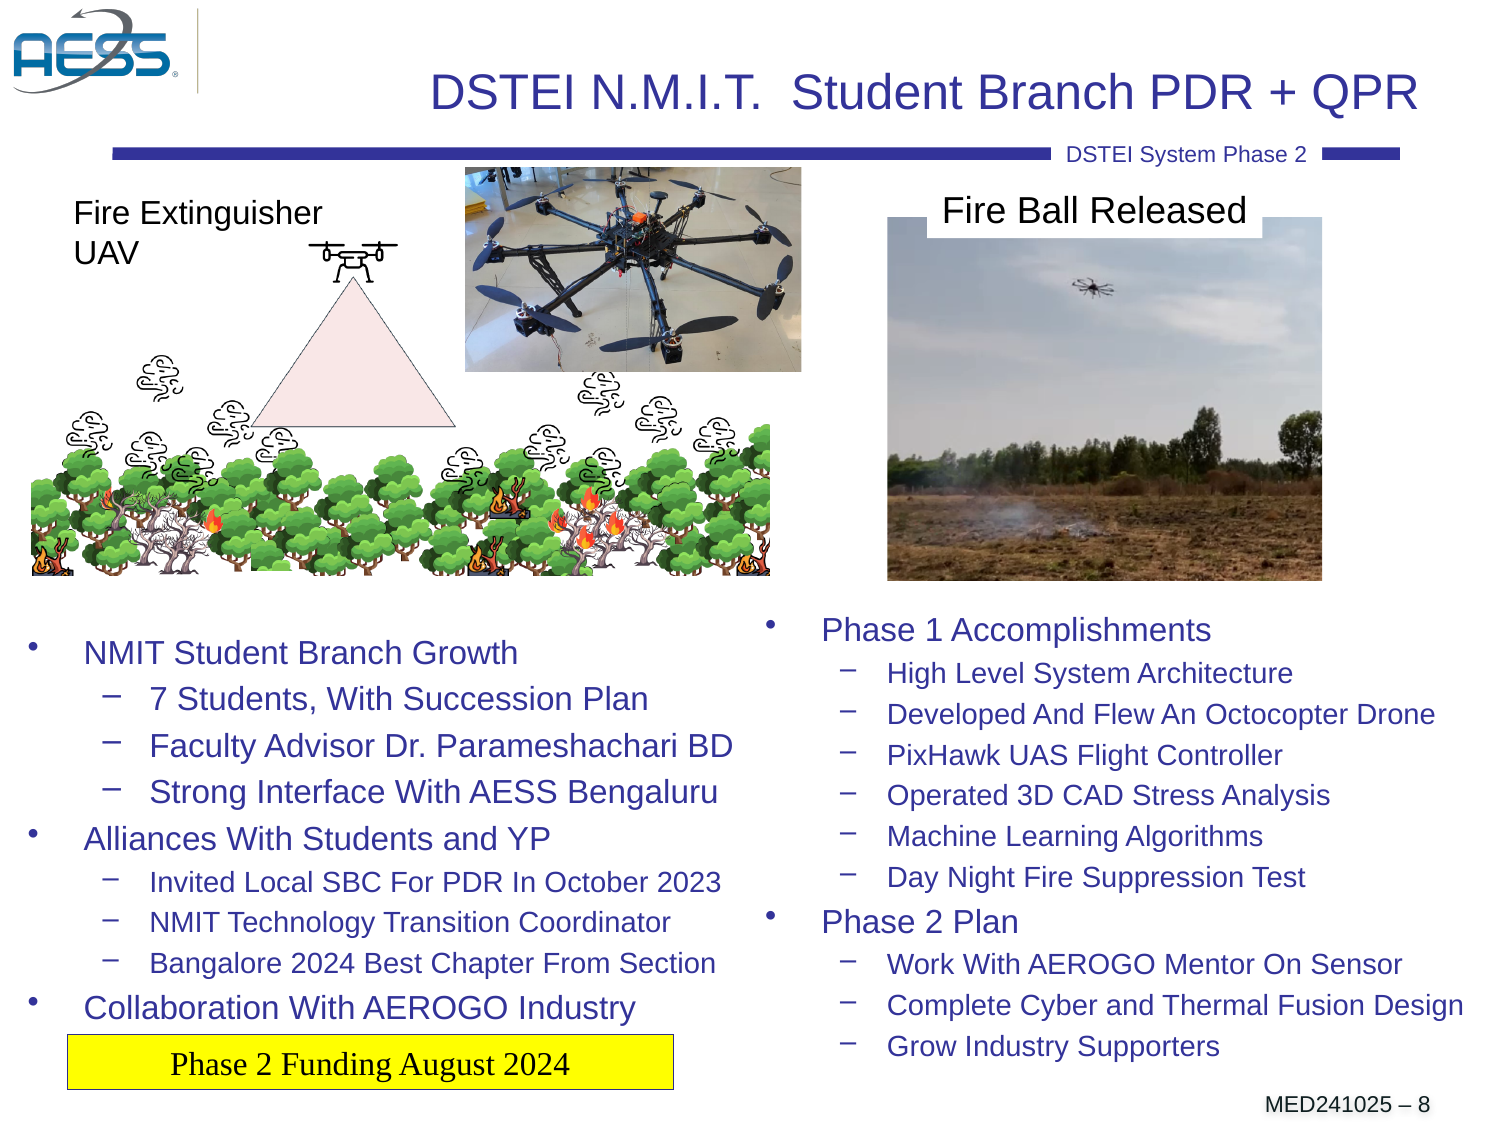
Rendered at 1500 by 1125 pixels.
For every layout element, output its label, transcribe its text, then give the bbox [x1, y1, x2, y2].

text_box Fire Ball Released [927, 178, 1263, 216]
text_box Fire Extinguisher UAV [58, 183, 350, 221]
text_box Phase 2 Funding August 2024 [67, 1034, 674, 1090]
title DSTEI N.M.I.T. Student Branch PDR + QPR [375, 39, 1475, 140]
list Phase 1 Accomplishments High Level System Architecture Developed And Flew An Octocopter Drone PixHawk UAS Flight Controller Operated 3D CAD Stress Analysis Machine Learning Algorithms Day Night Fire Suppression Test Phase 2 Plan Work With AEROGO Mentor On Sensor Complete Cyber and Thermal Fusion Design Grow Industry Supporters [750, 600, 1488, 1064]
picture [2, 0, 213, 101]
text_box NMIT Student Branch Growth 7 Students, With Succession Plan Faculty Advisor Dr. Parameshachari BD Strong Interface With AESS Bengaluru Alliances With Students and YP Invited Local SBC For PDR In October 2023 NMIT Technology Transition Coordinator Bangalore 2024 Best Chapter From Section Collaboration With AEROGO Industry [12, 623, 789, 1086]
picture [887, 217, 1323, 581]
picture [31, 167, 802, 576]
